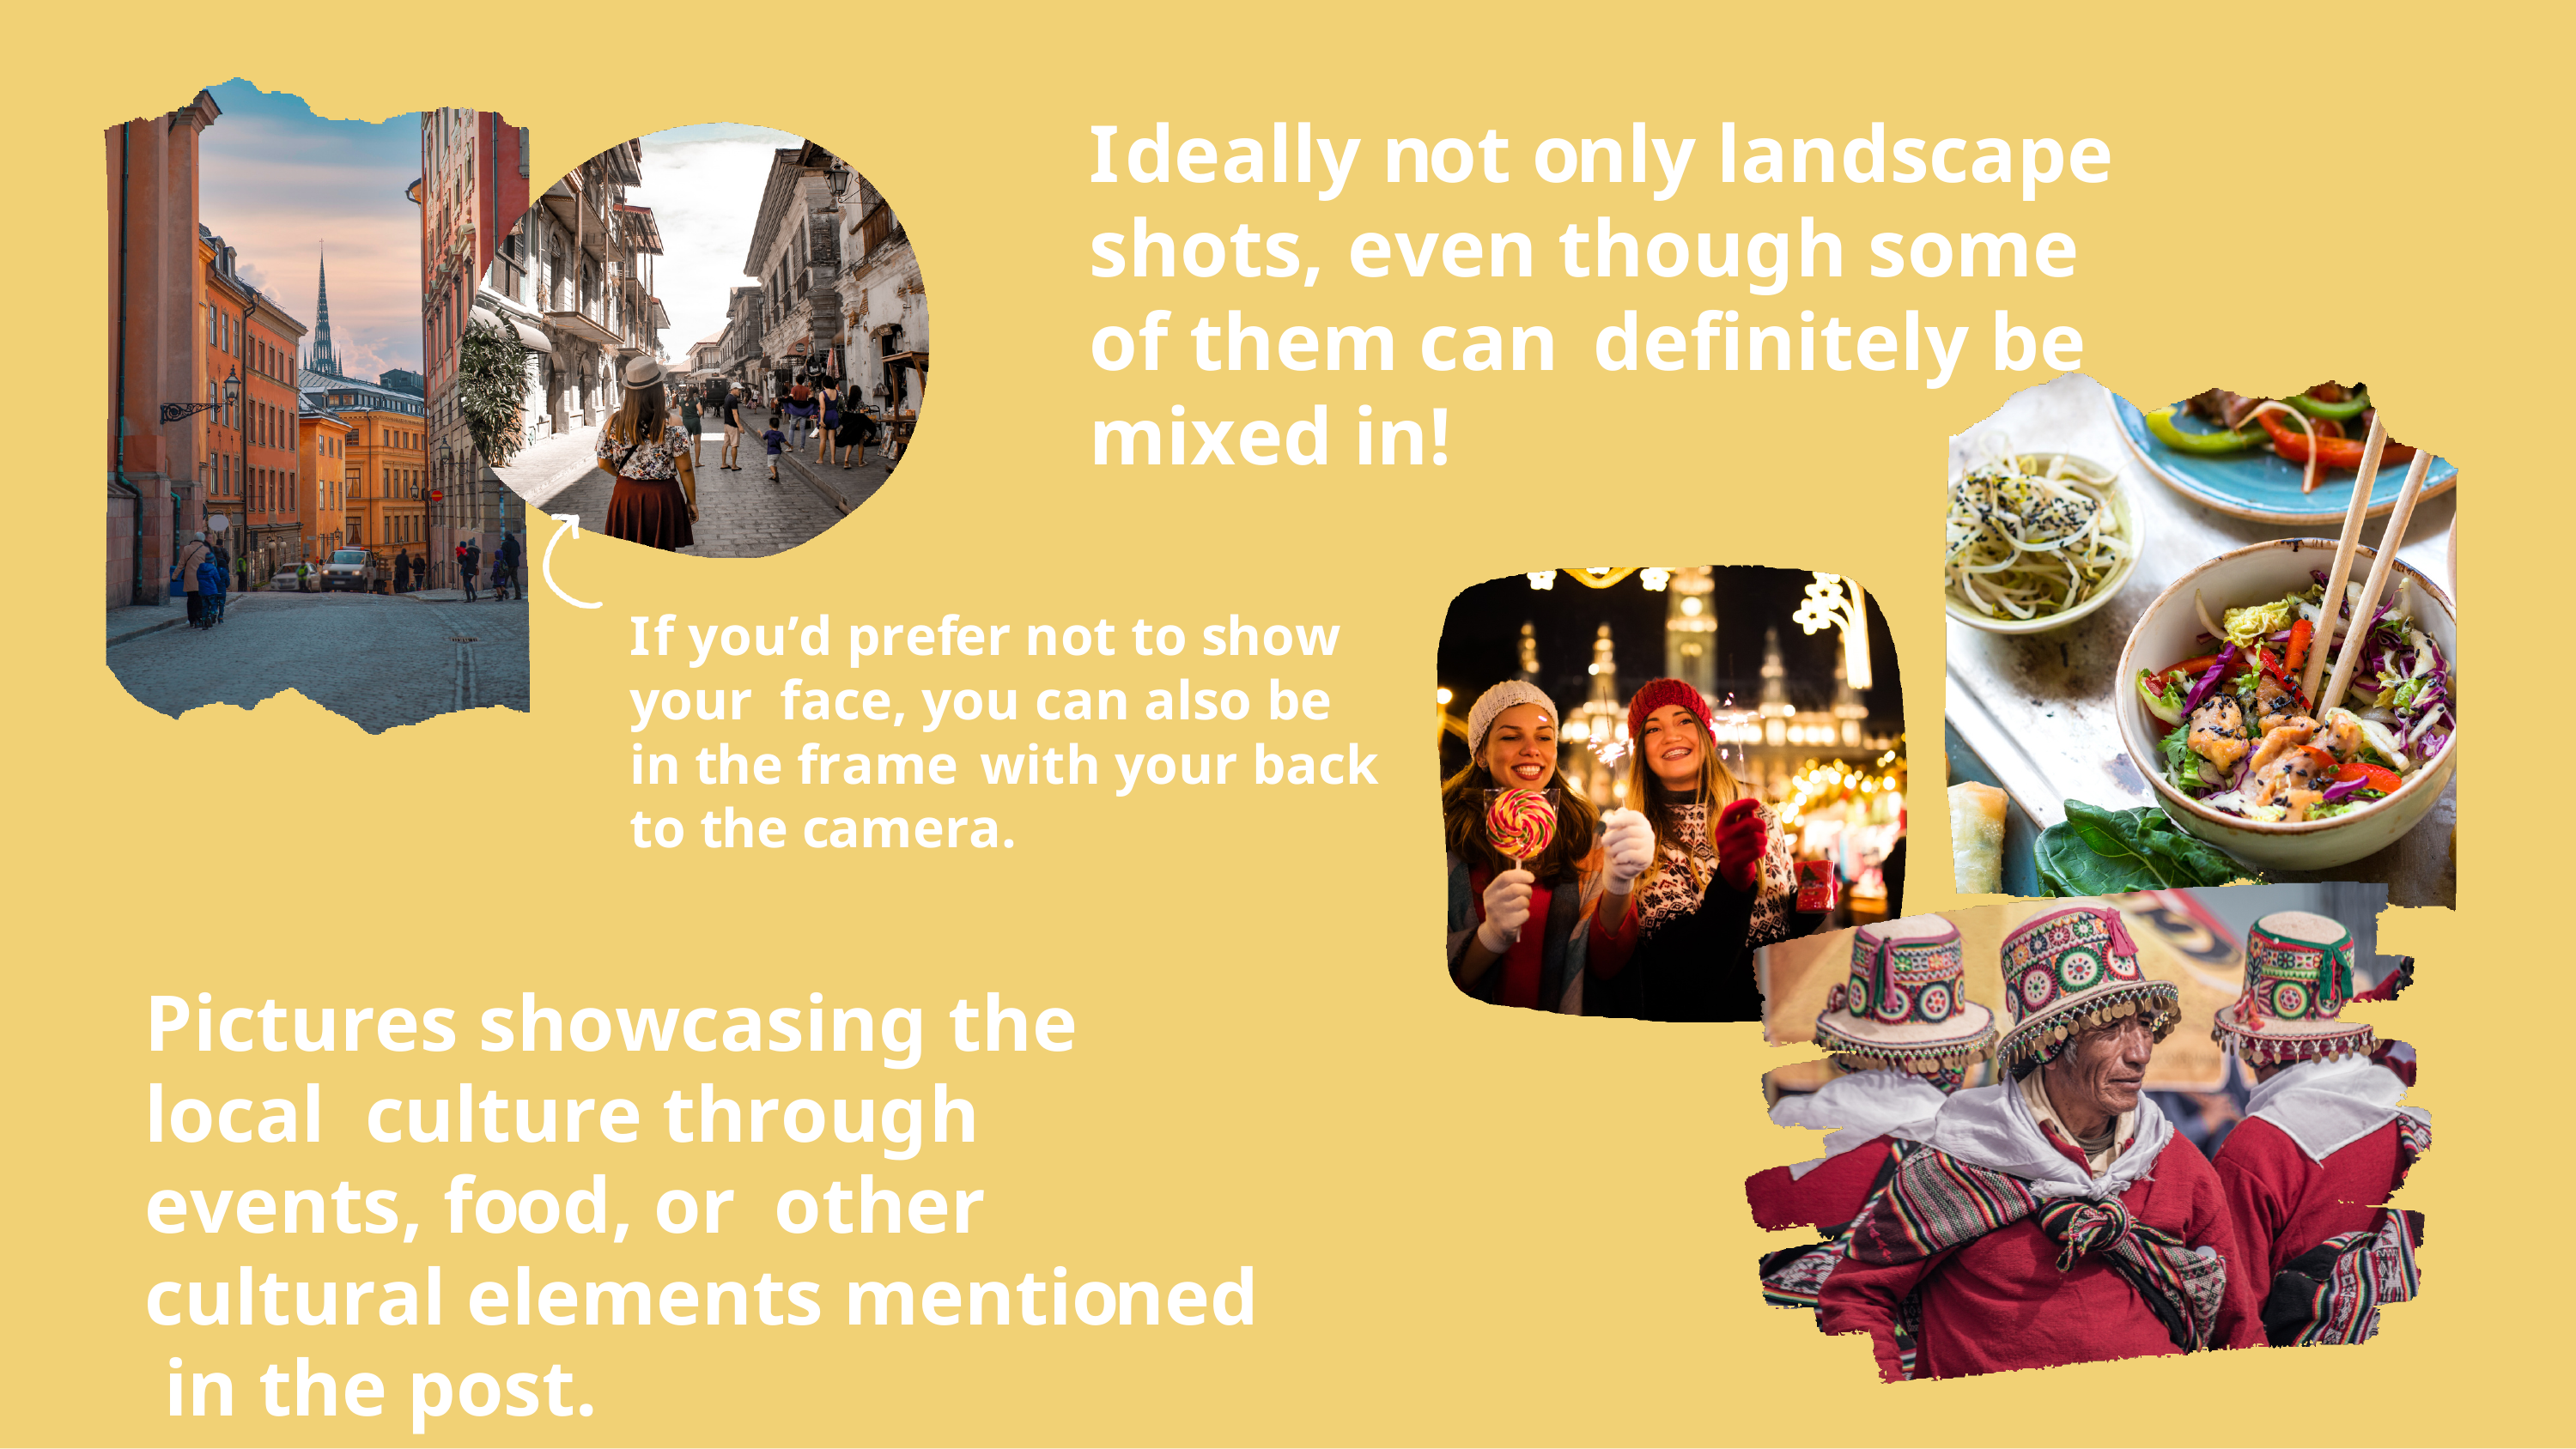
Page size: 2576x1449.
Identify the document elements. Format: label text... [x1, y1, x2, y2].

title Ideally not only landscape shots, even though some of them can definitely be mixed in! [1087, 100, 2172, 481]
text_box If you’d prefer not to show your face, you can also be in the frame with your back to the camera. Pictures showcasing the local culture through events, food, or other cultural elements mentioned in the post. [143, 599, 1384, 1432]
picture [1436, 564, 1744, 1022]
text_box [1744, 370, 2458, 1384]
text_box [102, 76, 929, 735]
